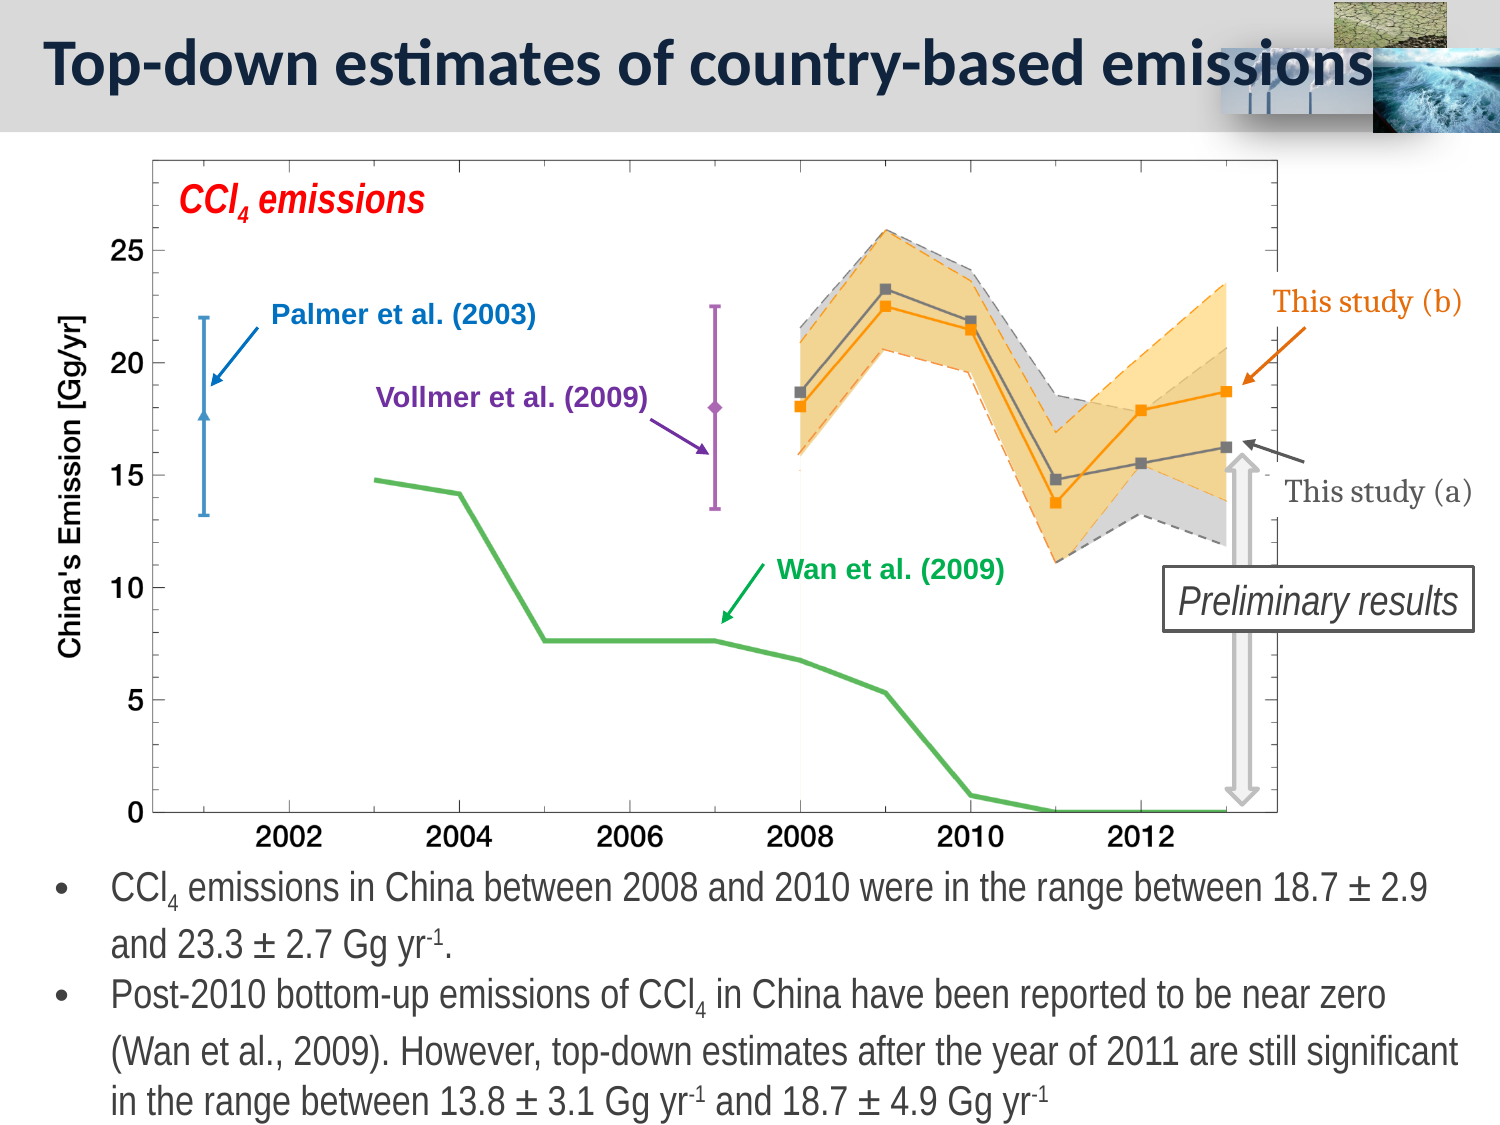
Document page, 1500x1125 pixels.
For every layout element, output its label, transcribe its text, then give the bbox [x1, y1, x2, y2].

text_box This study (a) [1322, 462, 1494, 517]
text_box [0, 0, 1500, 133]
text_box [721, 563, 764, 625]
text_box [45, 141, 1317, 894]
text_box This study (b) [1322, 271, 1497, 327]
text_box CCl4 emissions in China between 2008 and 2010 were in the range between 18.7 ± 2.9 and 23.3 ± 2.7 Gg yr-1. Post-2010 bottom-up emissions of CCl4 in China have been reported to be near zero (Wan et al., 2009). However, top-down estimates after the year of 2011 are still significant in the range between 13.8 ± 3.1 Gg yr-1 and 18.7 ± 4.9 Gg yr-1 [39, 852, 1484, 1125]
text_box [210, 327, 259, 387]
text_box Preliminary results [1322, 566, 1474, 631]
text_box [1241, 327, 1306, 386]
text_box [1241, 440, 1305, 463]
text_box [650, 418, 710, 455]
